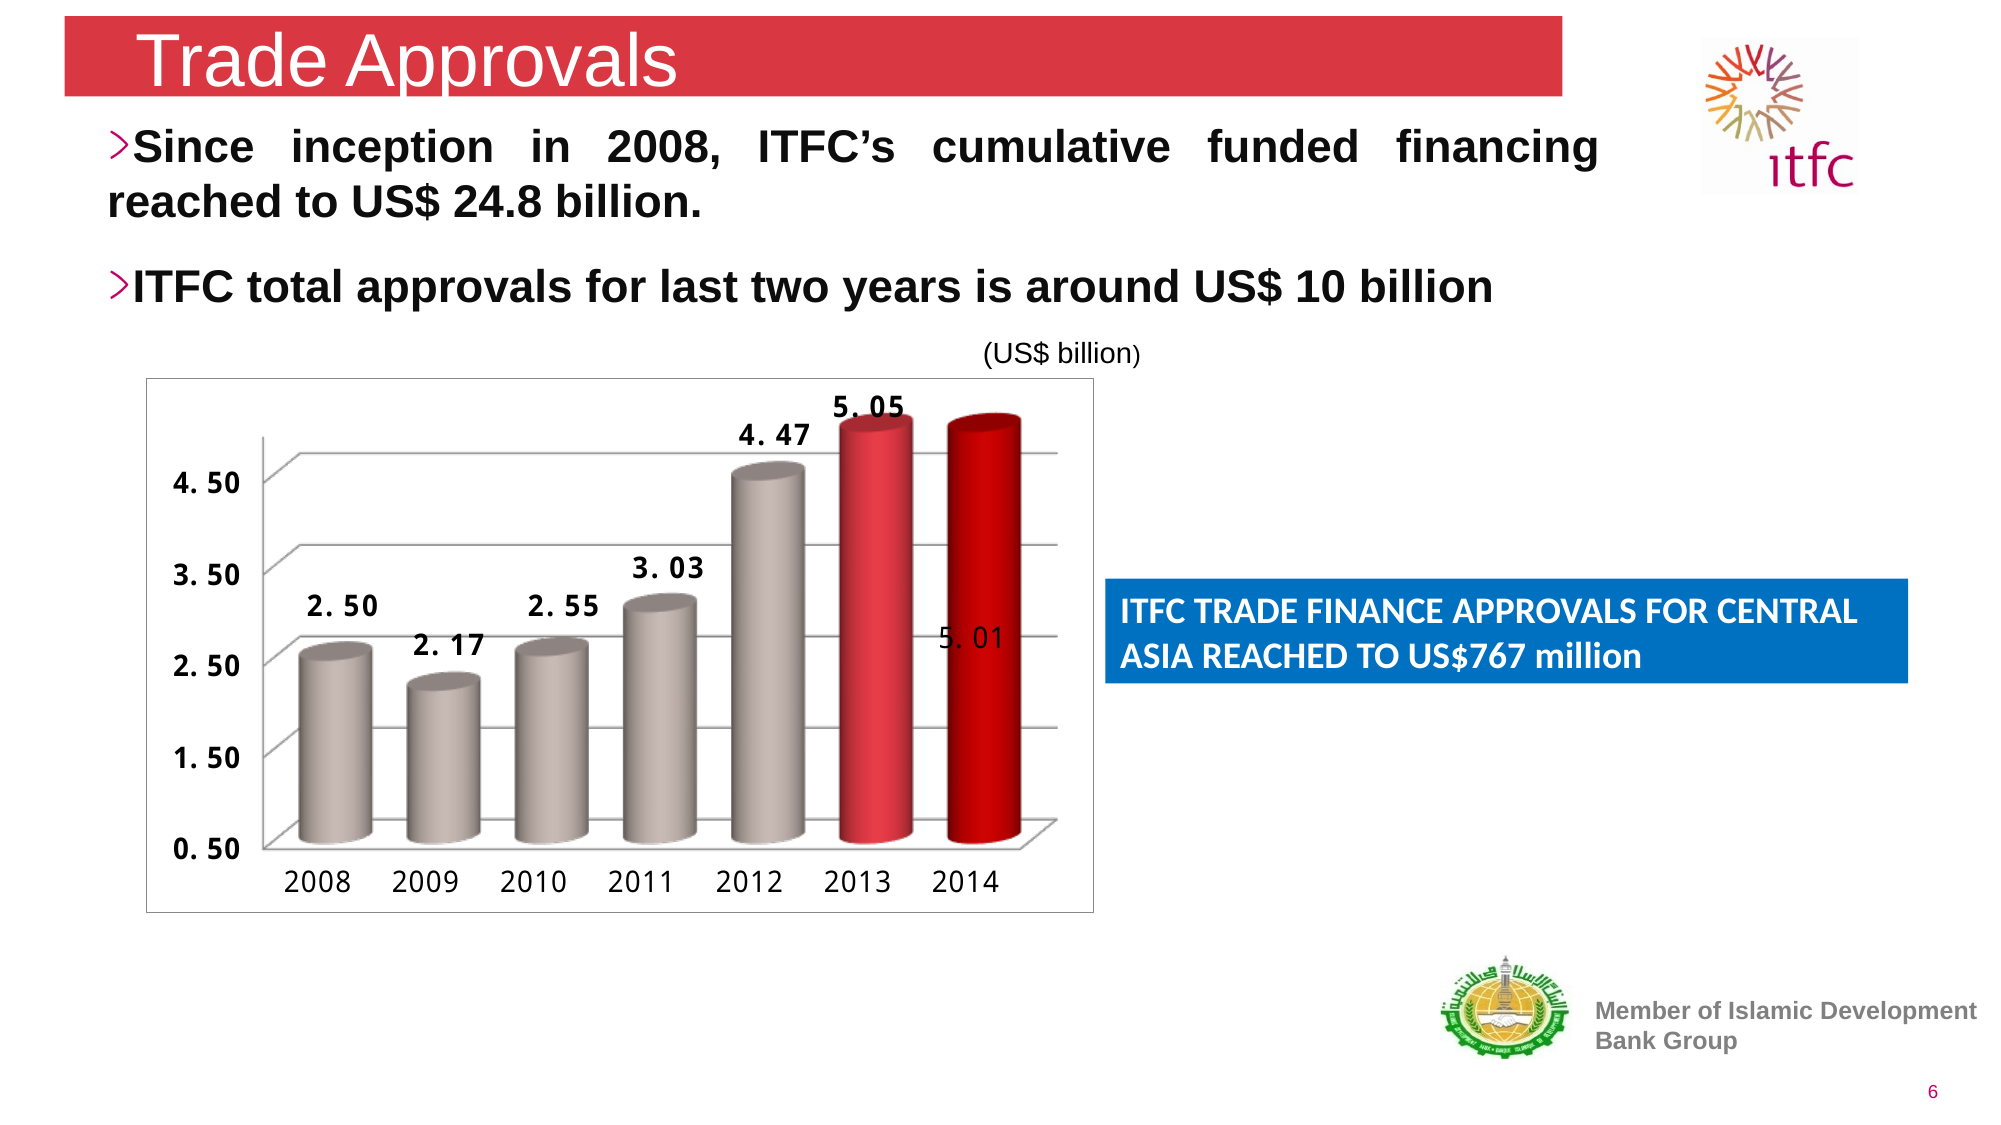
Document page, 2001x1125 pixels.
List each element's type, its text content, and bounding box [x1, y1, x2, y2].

picture [107, 268, 133, 301]
picture [1440, 952, 1574, 1059]
text_box Since inception in 2008, ITFC’s cumulative funded financing reached to US$ 24.8 billion. ITFC total approvals for last two years is around US$ 10 billion [92, 109, 1616, 320]
text_box ITFC TRADE FINANCE APPROVALS FOR CENTRAL ASIA REACHED TO US$767 million [1112, 578, 1909, 684]
title Trade Approvals [64, 15, 1563, 97]
text_box (US$ billion) [945, 326, 1156, 377]
picture [107, 128, 133, 161]
picture [1701, 37, 1859, 195]
text_box Member of Islamic Development Bank Group [1580, 987, 2000, 1094]
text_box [141, 372, 1103, 918]
slide_number 6 [1536, 1071, 1954, 1110]
